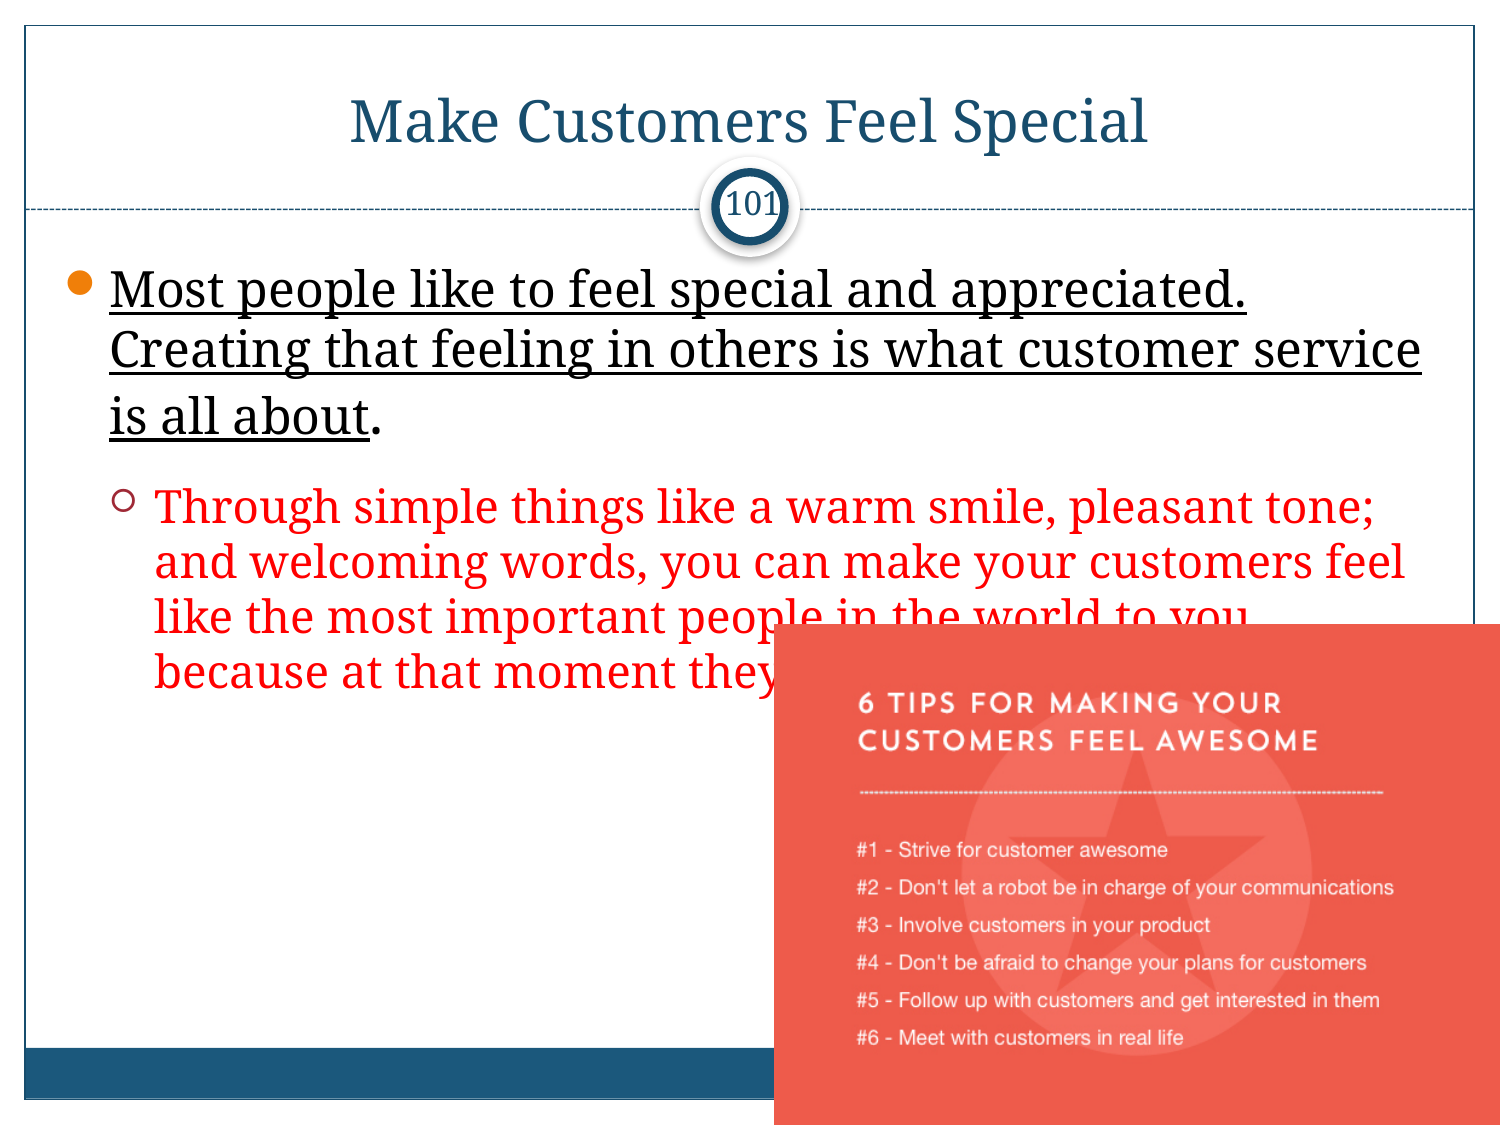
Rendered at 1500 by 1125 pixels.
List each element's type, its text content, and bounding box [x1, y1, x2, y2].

list Most people like to feel special and appreciated. Creating that feeling in others is what customer service is all about. Through simple things like a warm smile, pleasant tone; and welcoming words, you can make your customers feel like the most important people in the world to you…because at that moment they should be. [49, 250, 1445, 1001]
picture [774, 624, 1500, 1125]
slide_number 101 [715, 168, 791, 241]
title Make Customers Feel Special [49, 37, 1450, 162]
